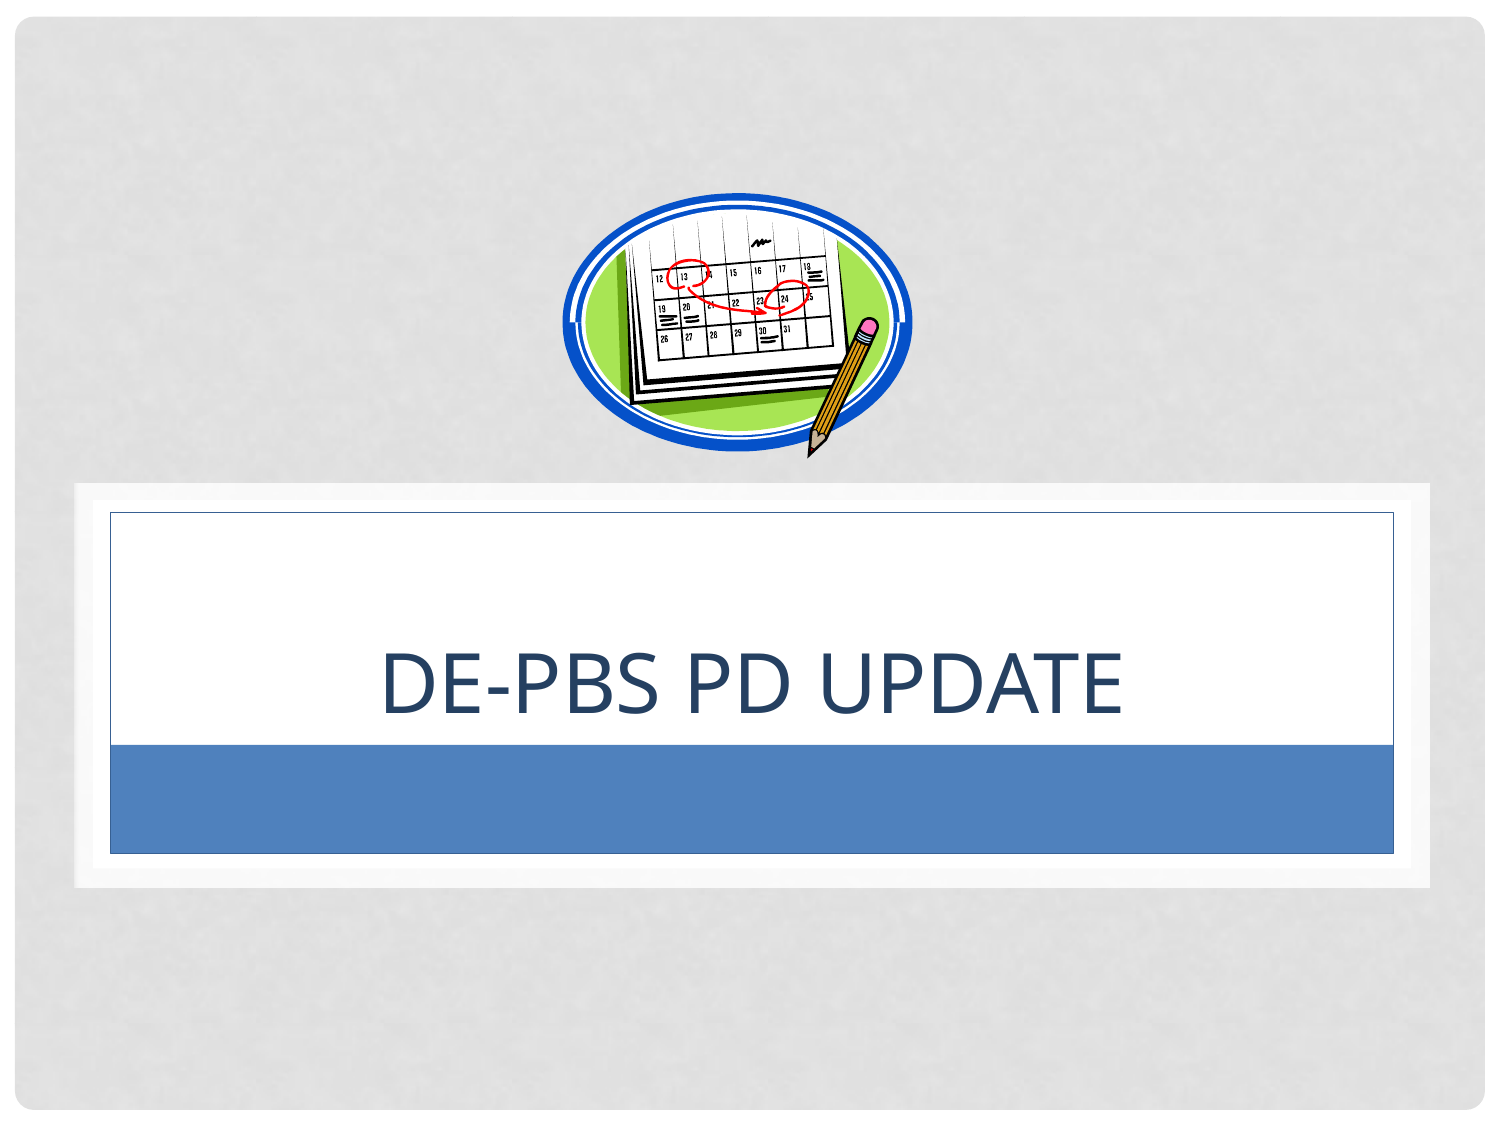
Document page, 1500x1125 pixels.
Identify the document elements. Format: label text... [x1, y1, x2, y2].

picture [562, 192, 913, 459]
title DE-PBS PD Update [120, 525, 1384, 738]
